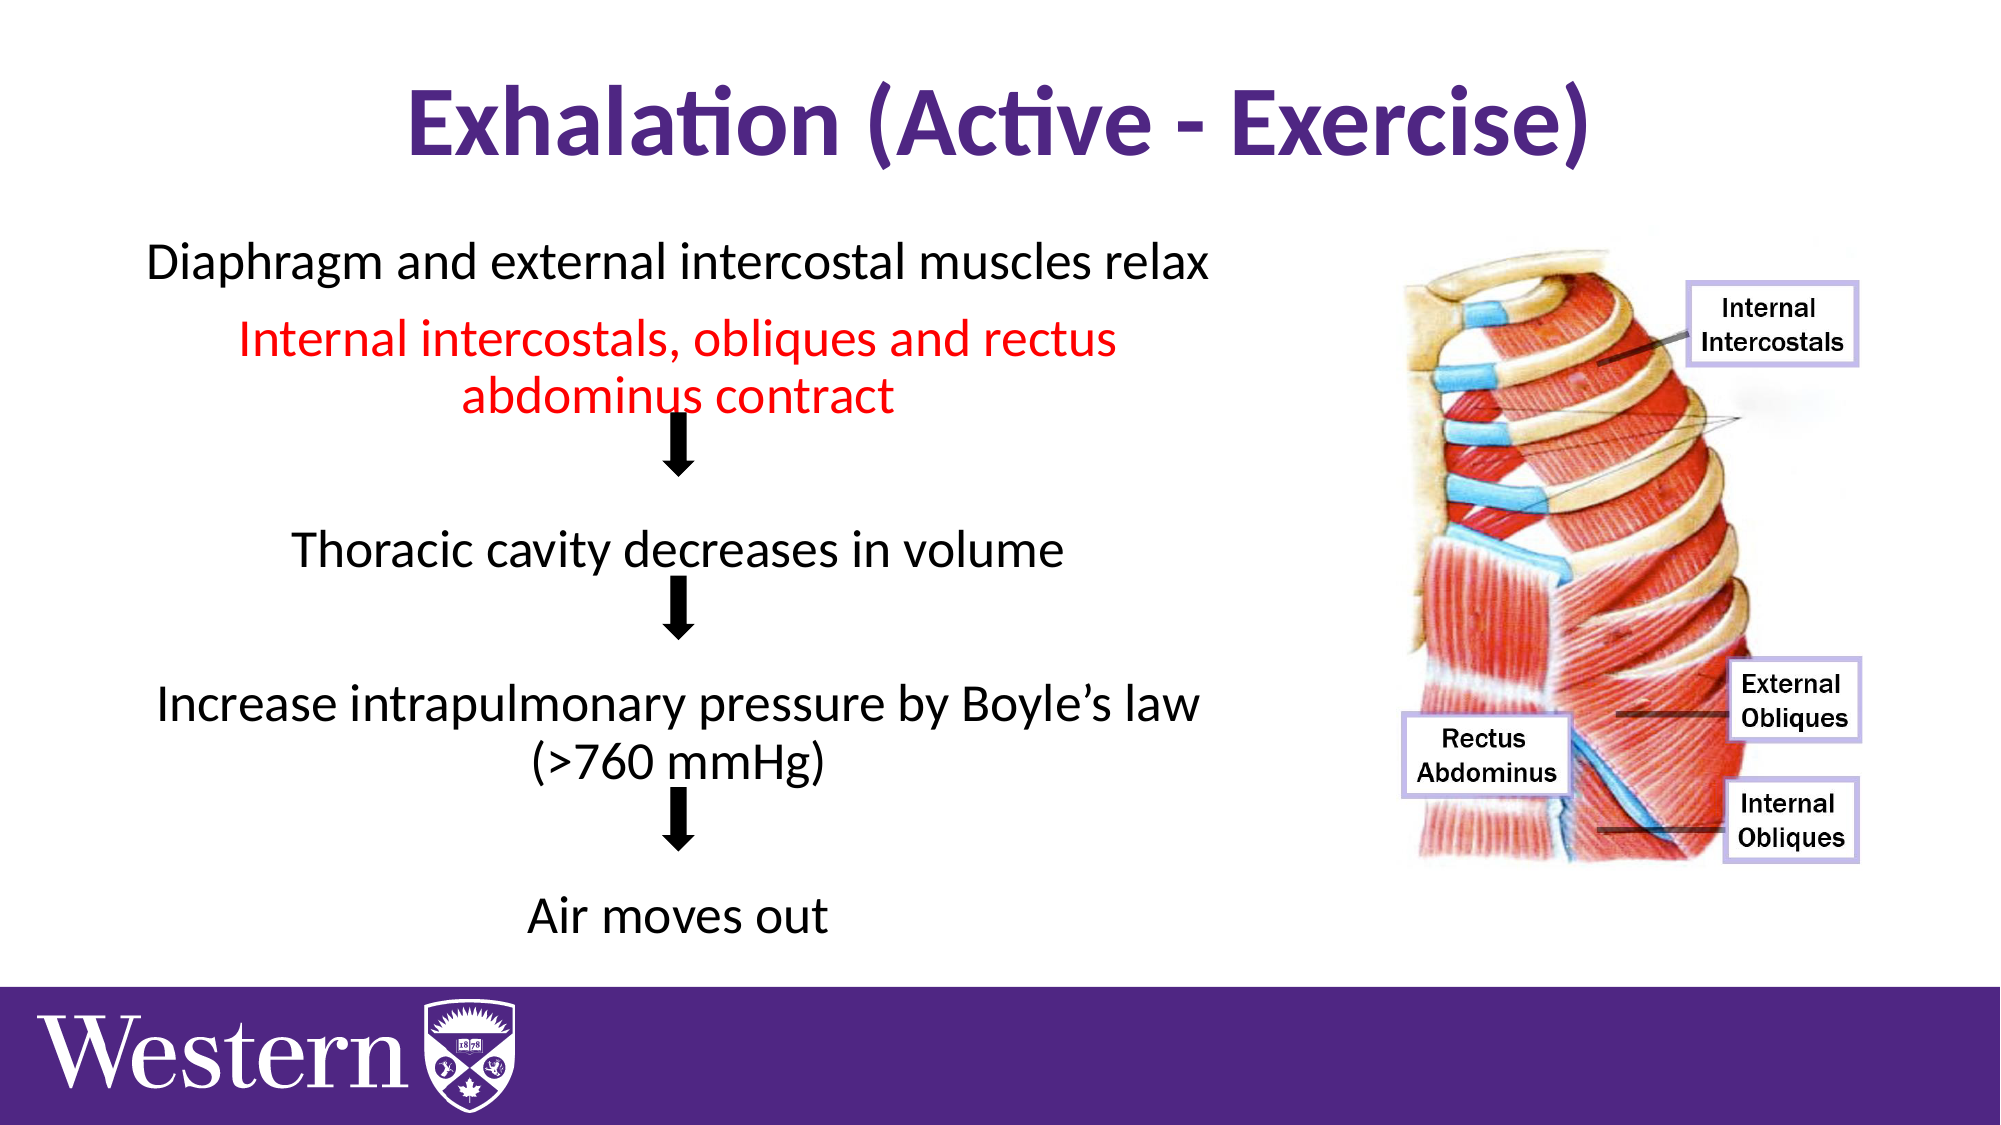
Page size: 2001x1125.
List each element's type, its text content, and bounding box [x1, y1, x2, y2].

text_box [662, 787, 695, 852]
picture [37, 999, 515, 1113]
list Diaphragm and external intercostal muscles relax Internal intercostals, obliques and rectus abdominus contract Thoracic cavity decreases in volume Increase intrapulmonary pressure by Boyle’s law (>760 mmHg) Air moves out [99, 225, 1258, 964]
text_box [0, 986, 2000, 1125]
title Exhalation (Active - Exercise) [137, 32, 1863, 213]
text_box [662, 575, 695, 641]
text_box [662, 412, 695, 477]
picture [1396, 225, 1863, 872]
